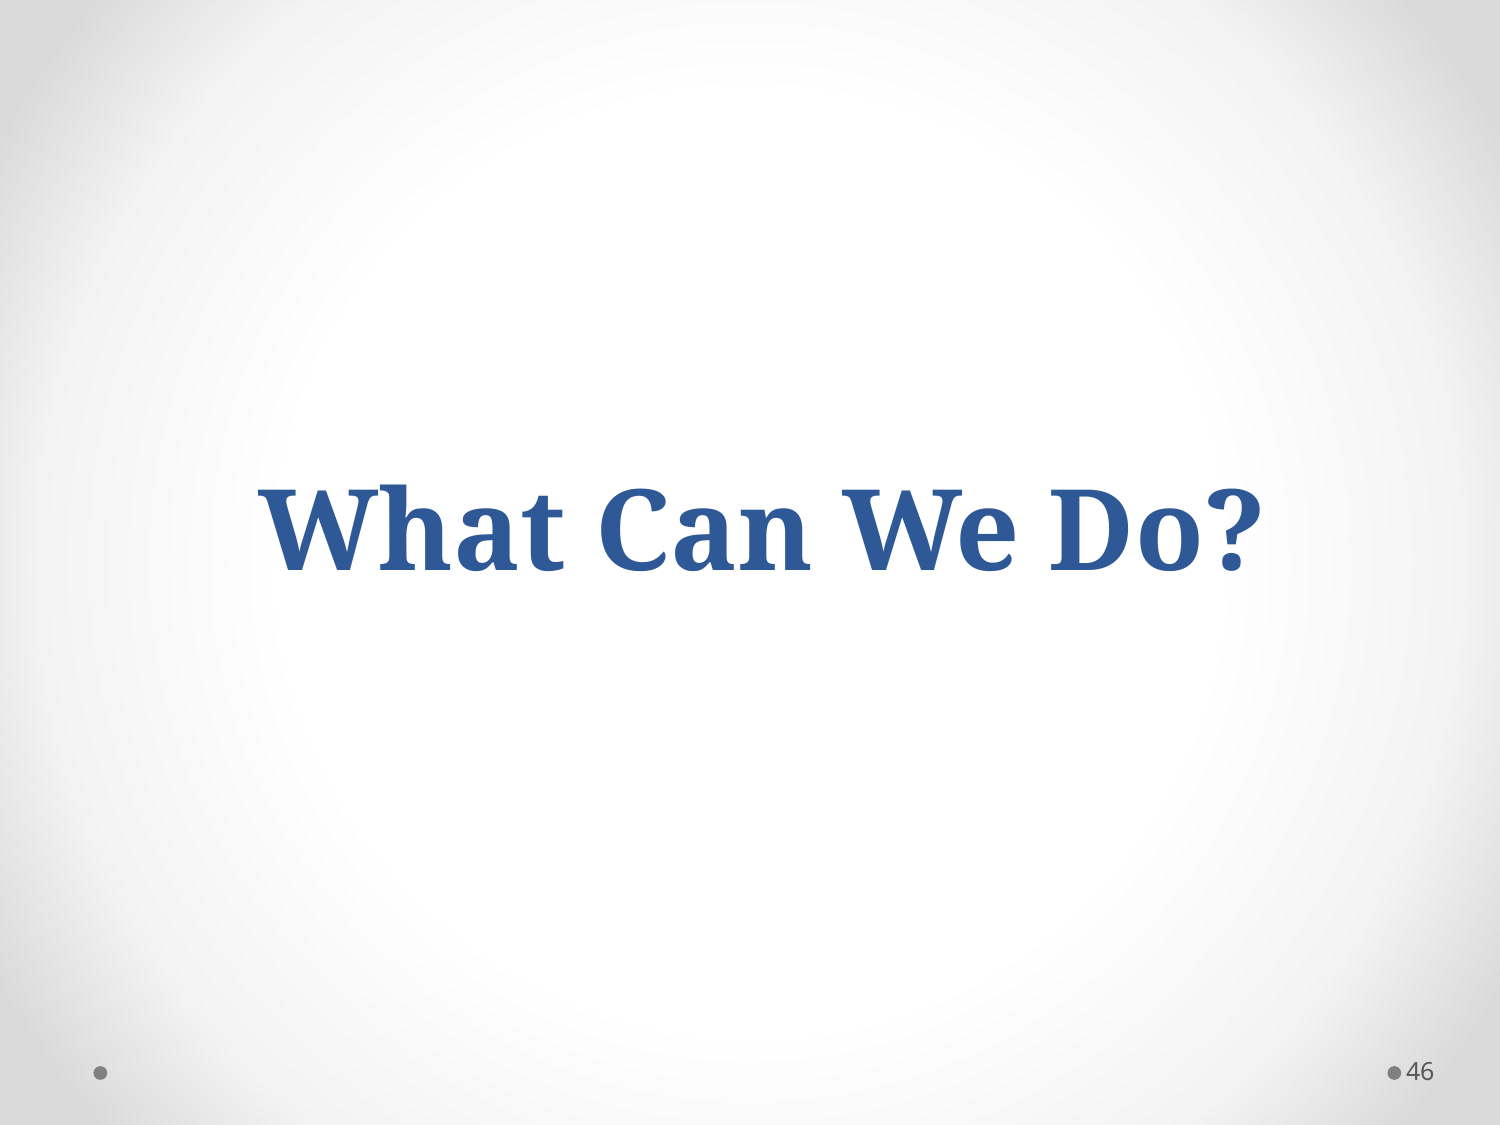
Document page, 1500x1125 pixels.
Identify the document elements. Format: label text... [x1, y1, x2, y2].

title What Can We Do? [87, 412, 1438, 600]
slide_number 46 [1401, 1042, 1494, 1103]
picture [0, 0, 1500, 1125]
